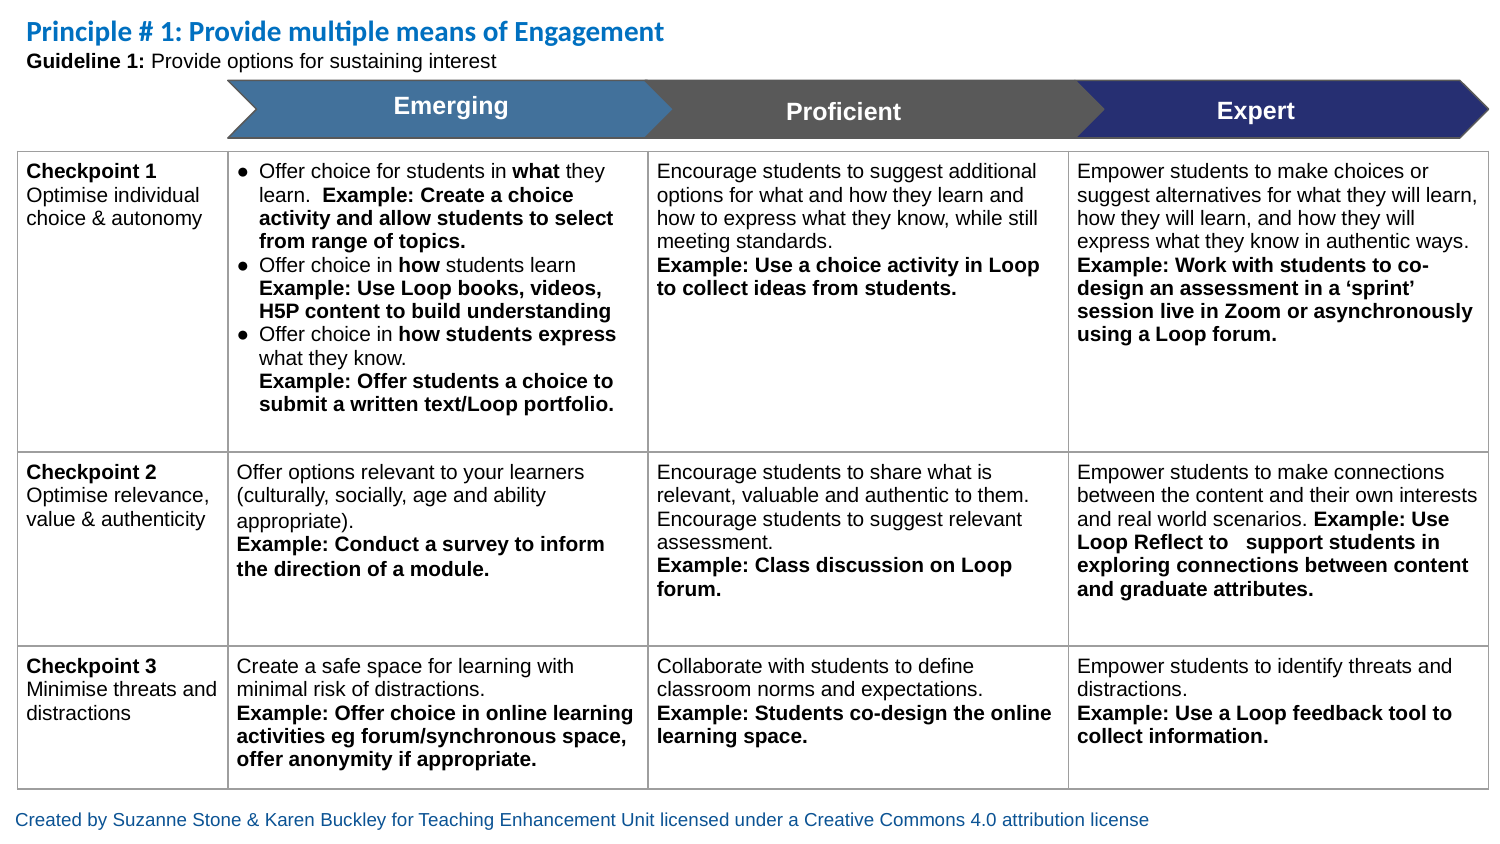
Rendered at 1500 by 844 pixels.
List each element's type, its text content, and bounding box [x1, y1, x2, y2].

table_cell Offer options relevant to your learners (culturally, socially, age and ability appropriate). Example: Conduct a survey to inform the direction of a module. [229, 453, 647, 645]
text_box [943, 80, 1102, 139]
table_cell Checkpoint 3 Minimise threats and distractions [18, 647, 227, 788]
text_box [1074, 80, 1201, 139]
table_header Encourage students to suggest additional options for what and how they learn and how to express what they know, while still meeting standards. Example: Use a choice activity in Loop to collect ideas from students. [649, 152, 1068, 451]
text_box [645, 80, 771, 139]
table_cell Checkpoint 2 Optimise relevance, value & authenticity [18, 453, 227, 645]
table_header Empower students to make choices or suggest alternatives for what they will learn, how they will learn, and how they will express what they know in authentic ways. Example: Work with students to co-design an assessment in a ‘sprint’ session live in Zoom or asynchronously using a Loop forum. [1069, 152, 1488, 451]
table_cell Empower students to identify threats and distractions. Example: Use a Loop feedback tool to collect information. [1069, 647, 1488, 788]
table_cell Empower students to make connections between the content and their own interests and real world scenarios. Example: Use Loop Reflect to support students in exploring connections between content and graduate attributes. [1069, 453, 1488, 645]
table_header Offer choice for students in what they learn. Example: Create a choice activity and allow students to select from range of topics. Offer choice in how students learn Example: Use Loop books, videos, H5P content to build understanding Offer choice in how students express what they know. Example: Offer students a choice to submit a written text/Loop portfolio. [229, 152, 647, 451]
table_header Checkpoint 1 Optimise individual choice & autonomy [18, 152, 227, 451]
text_box [565, 80, 672, 139]
table_cell Encourage students to share what is relevant, valuable and authentic to them. Encourage students to suggest relevant assessment. Example: Class discussion on Loop forum. [649, 453, 1068, 645]
text_box Principle # 1: Provide multiple means of Engagement Guideline 1: Provide options for sustaining interest [17, 3, 1429, 95]
text_box Expert [1201, 79, 1374, 163]
table_cell Create a safe space for learning with minimal risk of distractions. Example: Offer choice in online learning activities eg forum/synchronous space, offer anonymity if appropriate. [229, 647, 647, 788]
table_cell Collaborate with students to define classroom norms and expectations. Example: Students co-design the online learning space. [649, 647, 1068, 788]
text_box [1374, 80, 1489, 139]
text_box [227, 80, 378, 139]
text_box Proficient [771, 80, 943, 164]
text_box Emerging [378, 74, 565, 158]
